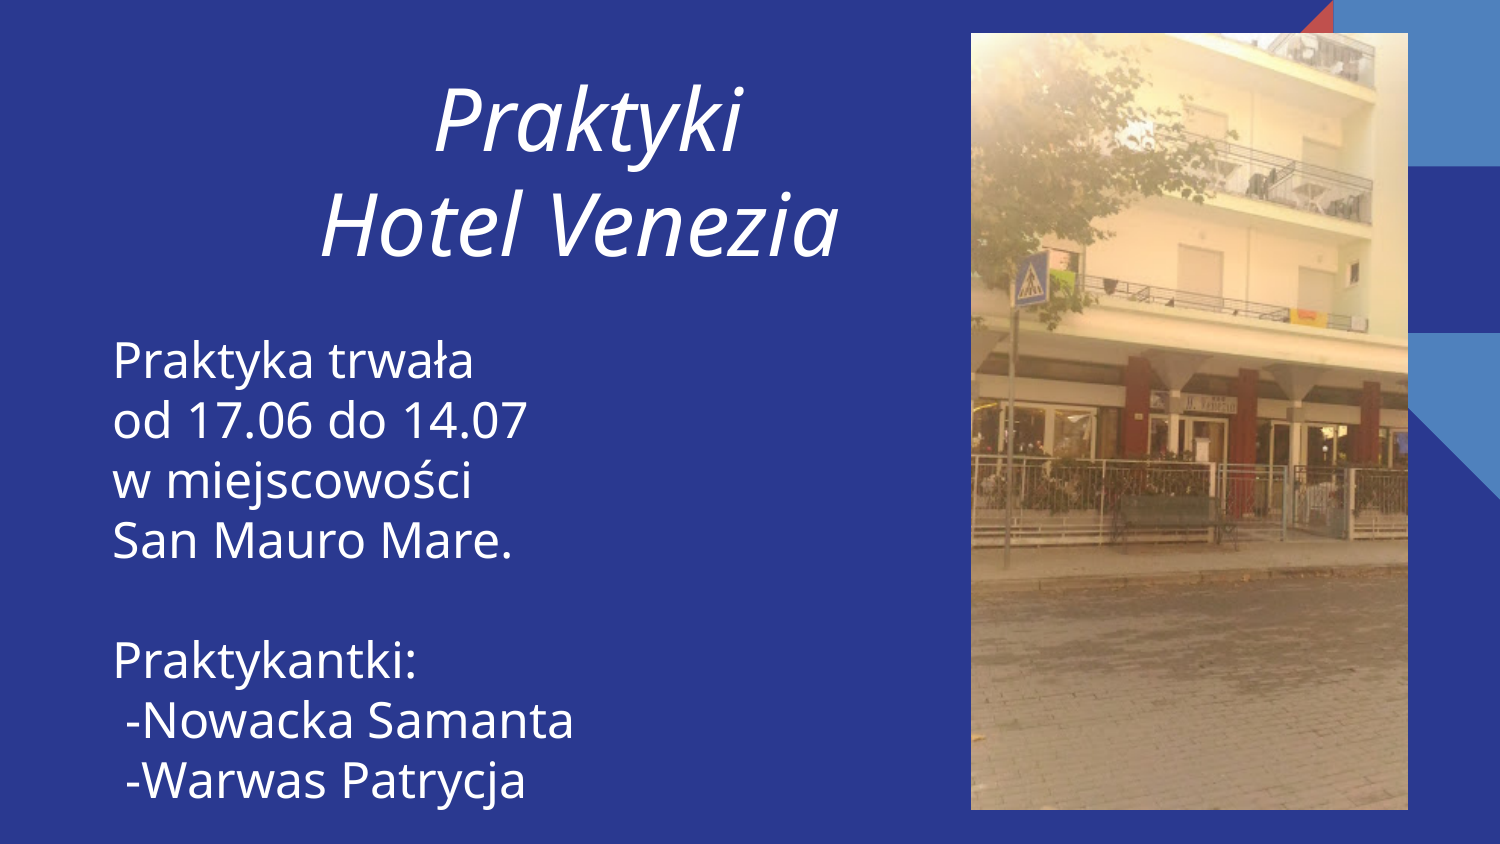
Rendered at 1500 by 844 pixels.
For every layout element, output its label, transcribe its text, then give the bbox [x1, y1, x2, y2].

text_box Praktyki Hotel Venezia [303, 33, 944, 289]
picture [971, 33, 1409, 811]
text_box Praktyka trwała od 17.06 do 14.07 w miejscowości San Mauro Mare. Praktykantki: -Nowacka Samanta -Warwas Patrycja [98, 313, 922, 777]
